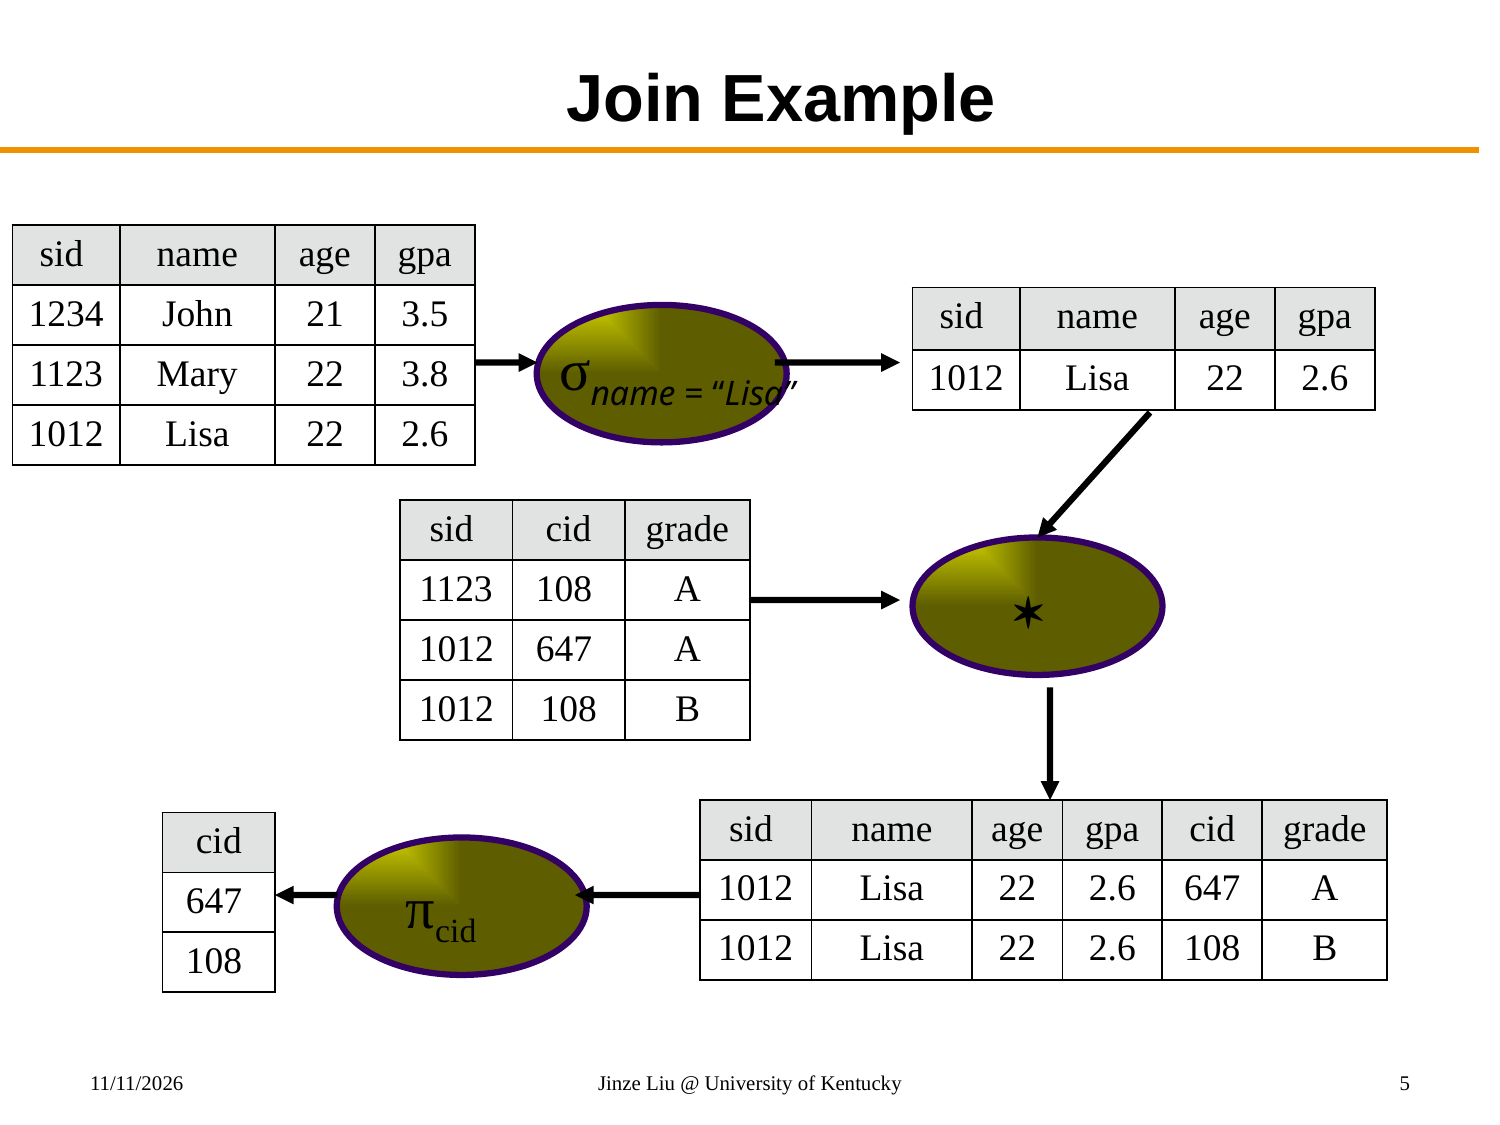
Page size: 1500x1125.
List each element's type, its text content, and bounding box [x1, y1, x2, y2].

table_cell 1012 [913, 351, 1019, 409]
table_header sid [913, 288, 1019, 349]
table_cell 1012 [13, 406, 119, 464]
table_cell 1234 [13, 286, 119, 344]
table_header sid [13, 226, 119, 284]
table_header gpa [376, 226, 474, 284]
table_cell 1123 [13, 346, 119, 404]
table_cell A [1263, 861, 1386, 919]
table_header name [1021, 288, 1174, 349]
table_cell 1012 [401, 621, 512, 679]
table_header age [1176, 288, 1274, 349]
table_cell 1012 [703, 921, 811, 979]
table_cell 108 [513, 681, 624, 739]
table_cell John [121, 286, 274, 344]
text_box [474, 304, 901, 443]
table_cell 647 [513, 621, 624, 679]
table_cell 21 [276, 286, 374, 344]
table_cell A [626, 621, 744, 679]
table_cell 22 [973, 861, 1062, 919]
table_cell Lisa [1021, 351, 1174, 409]
table_cell Lisa [812, 861, 971, 919]
table_cell Lisa [812, 921, 971, 979]
table_header gpa [1063, 809, 1161, 859]
table_header gpa [1276, 288, 1374, 349]
table_cell 1012 [401, 681, 512, 739]
table_header cid [163, 813, 274, 872]
table_header sid [701, 801, 811, 859]
table_cell 2.6 [1276, 351, 1374, 409]
table_cell 22 [276, 346, 374, 404]
table_cell 647 [163, 873, 269, 931]
table_cell 2.6 [1063, 861, 1161, 919]
table_cell 1012 [704, 861, 811, 919]
title Join Example [162, 37, 1400, 143]
table_cell 108 [513, 561, 624, 619]
table_cell 1123 [401, 561, 512, 619]
table_header name [121, 226, 274, 284]
table_cell 108 [163, 933, 274, 991]
table_header grade [1263, 801, 1386, 859]
table_cell 3.8 [376, 346, 469, 404]
table_header age [276, 226, 374, 284]
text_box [274, 837, 701, 976]
table_cell B [626, 681, 744, 739]
table_header age [973, 810, 1062, 859]
table_header cid [513, 501, 624, 559]
table_cell Lisa [121, 406, 274, 464]
table_cell 22 [276, 406, 374, 464]
table_cell B [1263, 921, 1386, 979]
slide_number 5 [1074, 1062, 1426, 1101]
table_header name [812, 810, 971, 859]
footer Jinze Liu @ University of Kentucky [512, 1062, 988, 1101]
table_header sid [401, 501, 512, 559]
table_header grade [626, 501, 744, 559]
table_cell A [626, 561, 744, 619]
table_cell 647 [1163, 861, 1261, 919]
table_header cid [1163, 801, 1261, 859]
table_cell 2.6 [376, 406, 474, 464]
table_cell 22 [1176, 351, 1274, 409]
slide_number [74, 1062, 426, 1101]
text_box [749, 412, 1163, 801]
table_cell 2.6 [1063, 921, 1161, 979]
table_cell 22 [973, 921, 1062, 979]
table_cell 3.5 [376, 286, 474, 344]
table_cell Mary [121, 346, 274, 404]
table_cell 108 [1163, 921, 1261, 979]
